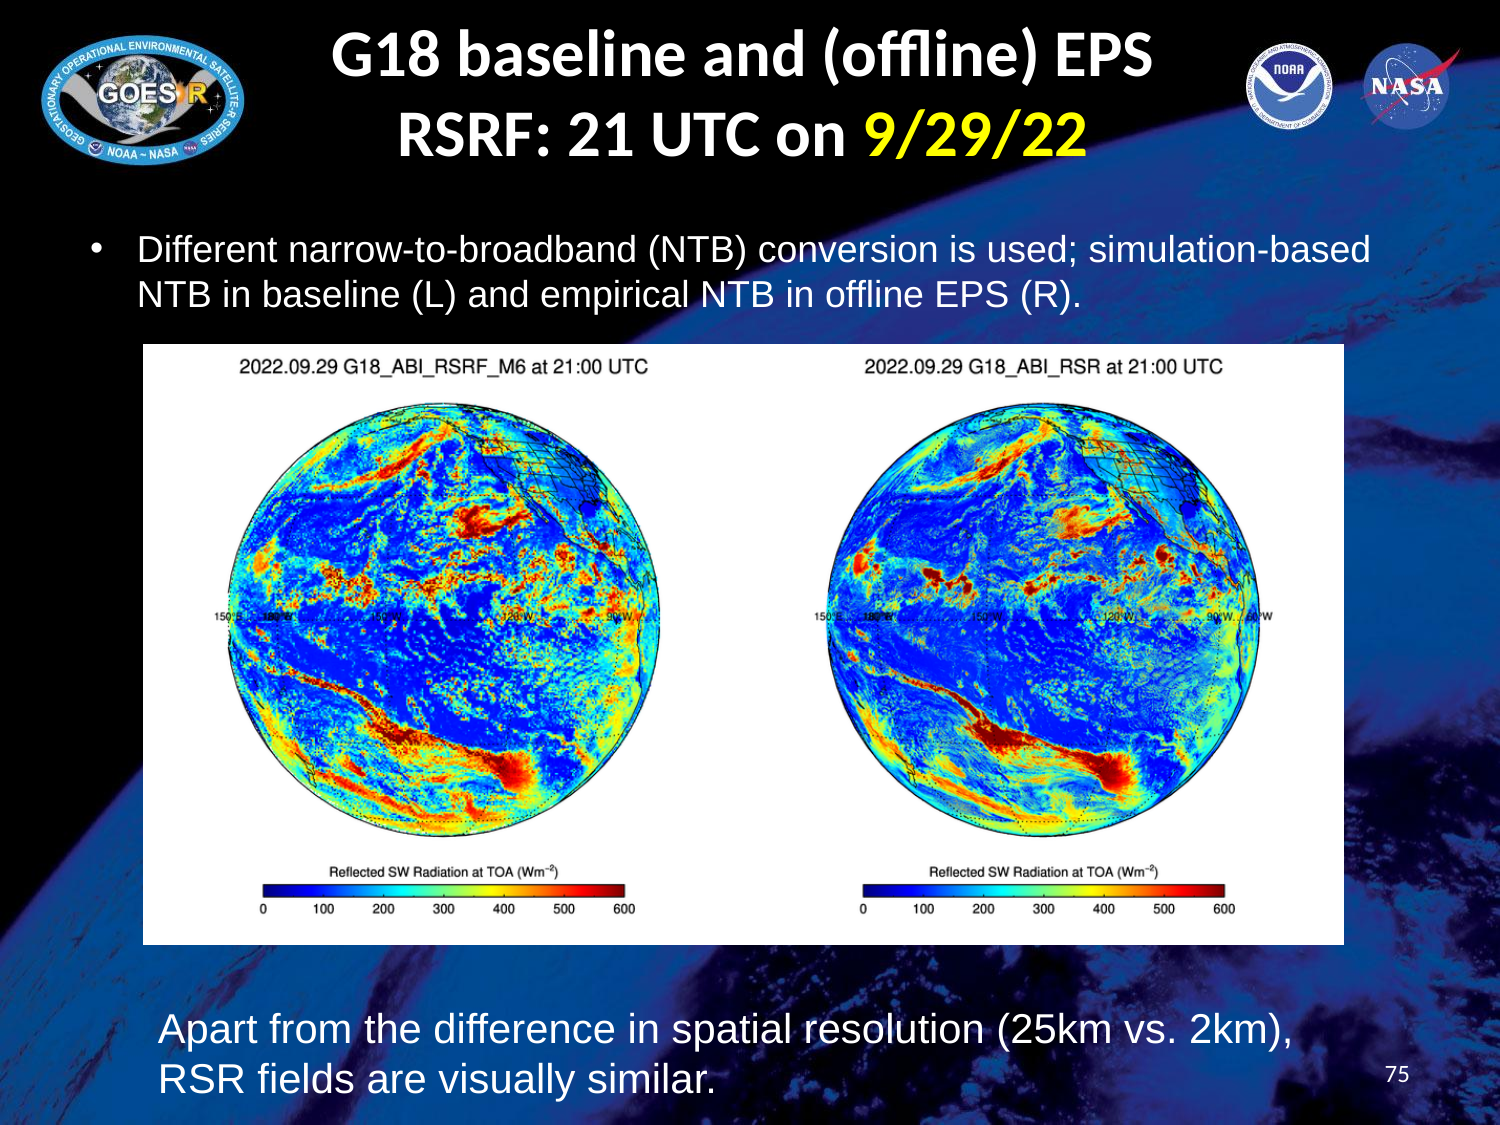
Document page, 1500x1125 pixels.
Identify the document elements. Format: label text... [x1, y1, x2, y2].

text_box Apart from the difference in spatial resolution (25km vs. 2km), RSR fields are visually similar. [143, 994, 1344, 1110]
picture [0, 0, 1500, 1125]
title G18 baseline and (offline) EPS RSRF: 21 UTC on 9/29/22 [250, 15, 1236, 165]
list Different narrow-to-broadband (NTB) conversion is used; simulation-based NTB in baseline (L) and empirical NTB in offline EPS (R). [75, 210, 1425, 1020]
slide_number 75 [1344, 1042, 1425, 1103]
